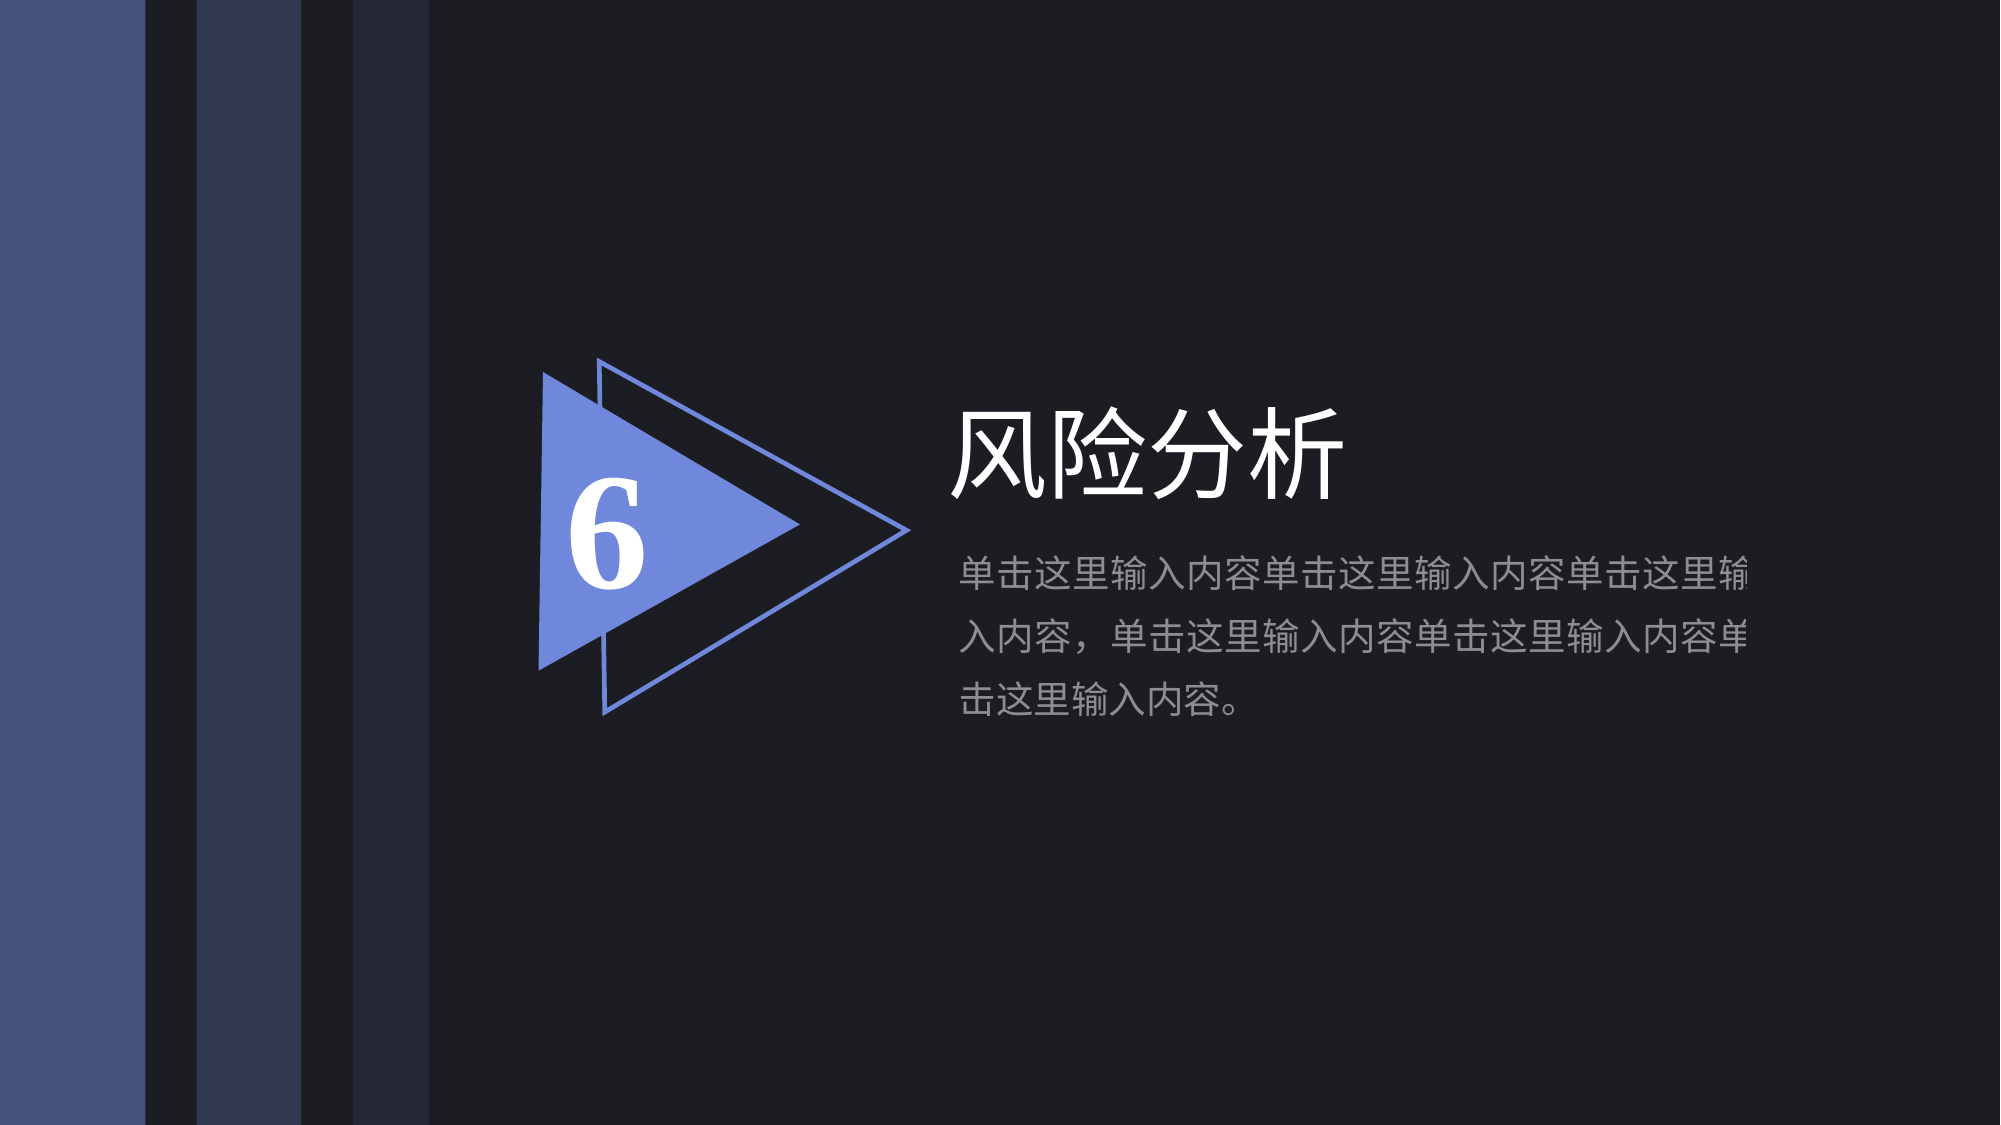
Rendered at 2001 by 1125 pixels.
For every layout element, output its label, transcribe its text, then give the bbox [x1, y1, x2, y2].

text_box 单击这里输入内容单击这里输入内容单击这里输入内容，单击这里输入内容单击这里输入内容单击这里输入内容。 [943, 524, 1772, 765]
text_box 风险分析 [933, 372, 1761, 519]
text_box 6 [537, 370, 803, 673]
text_box [598, 359, 909, 714]
